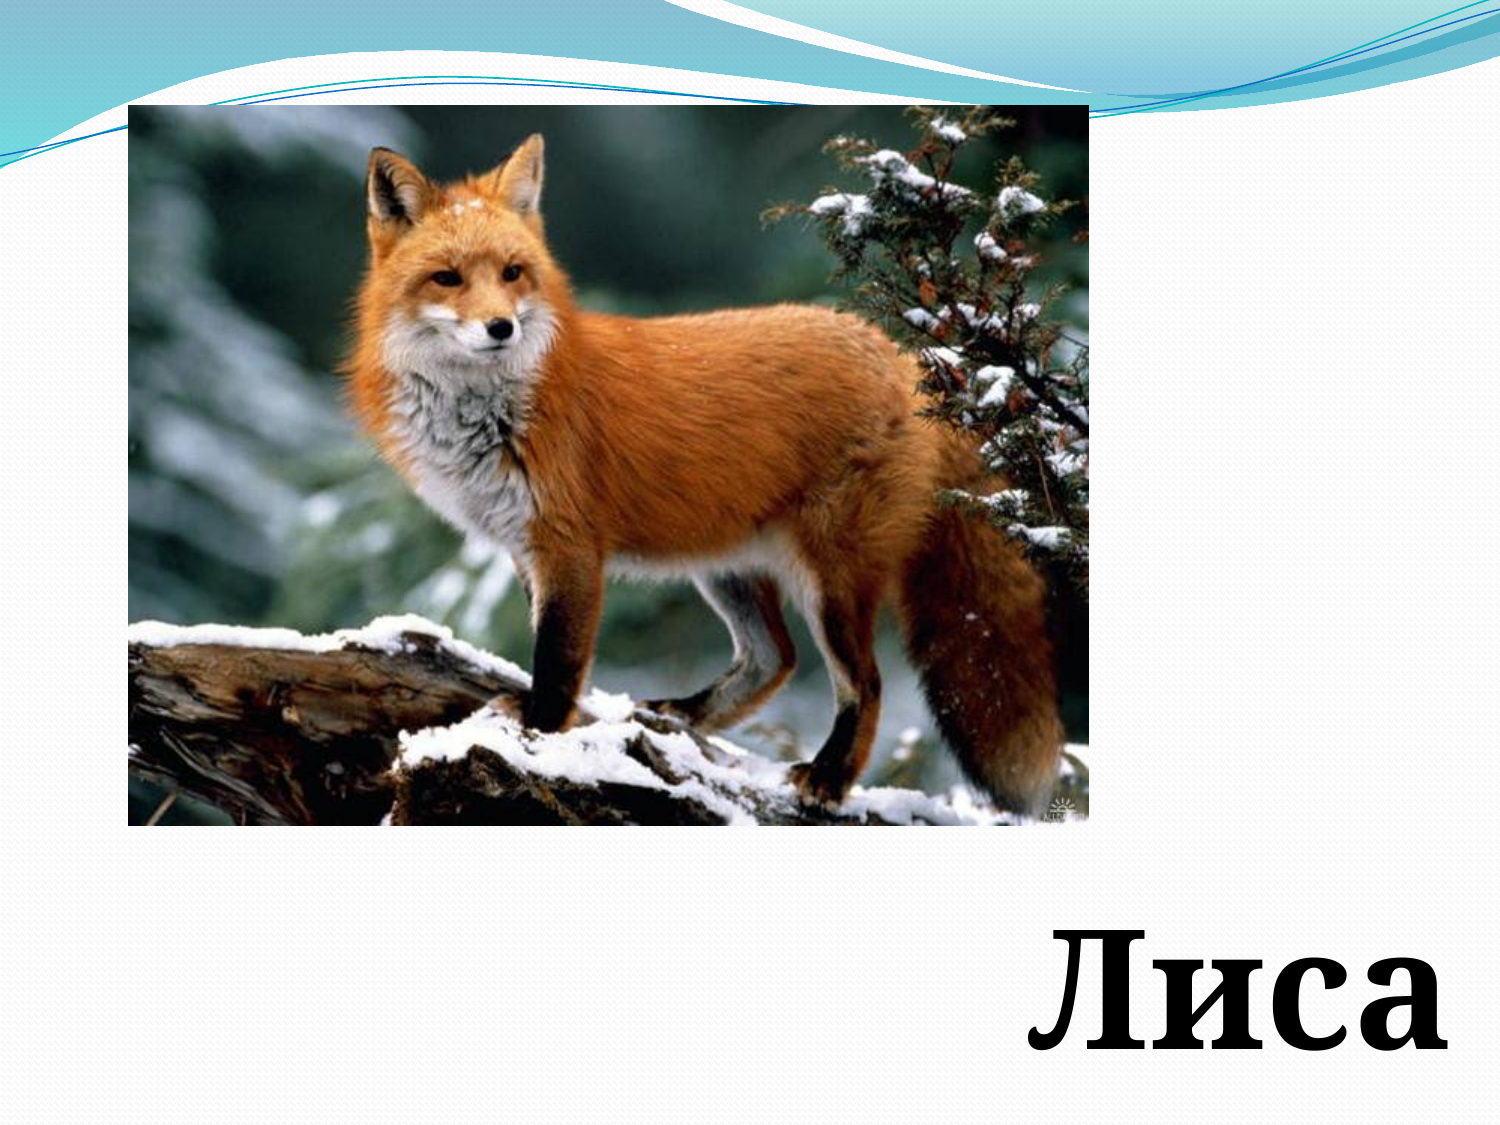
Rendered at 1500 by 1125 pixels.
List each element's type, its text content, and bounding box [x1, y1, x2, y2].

text_box Лиса [1014, 874, 1469, 1090]
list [128, 105, 1090, 826]
